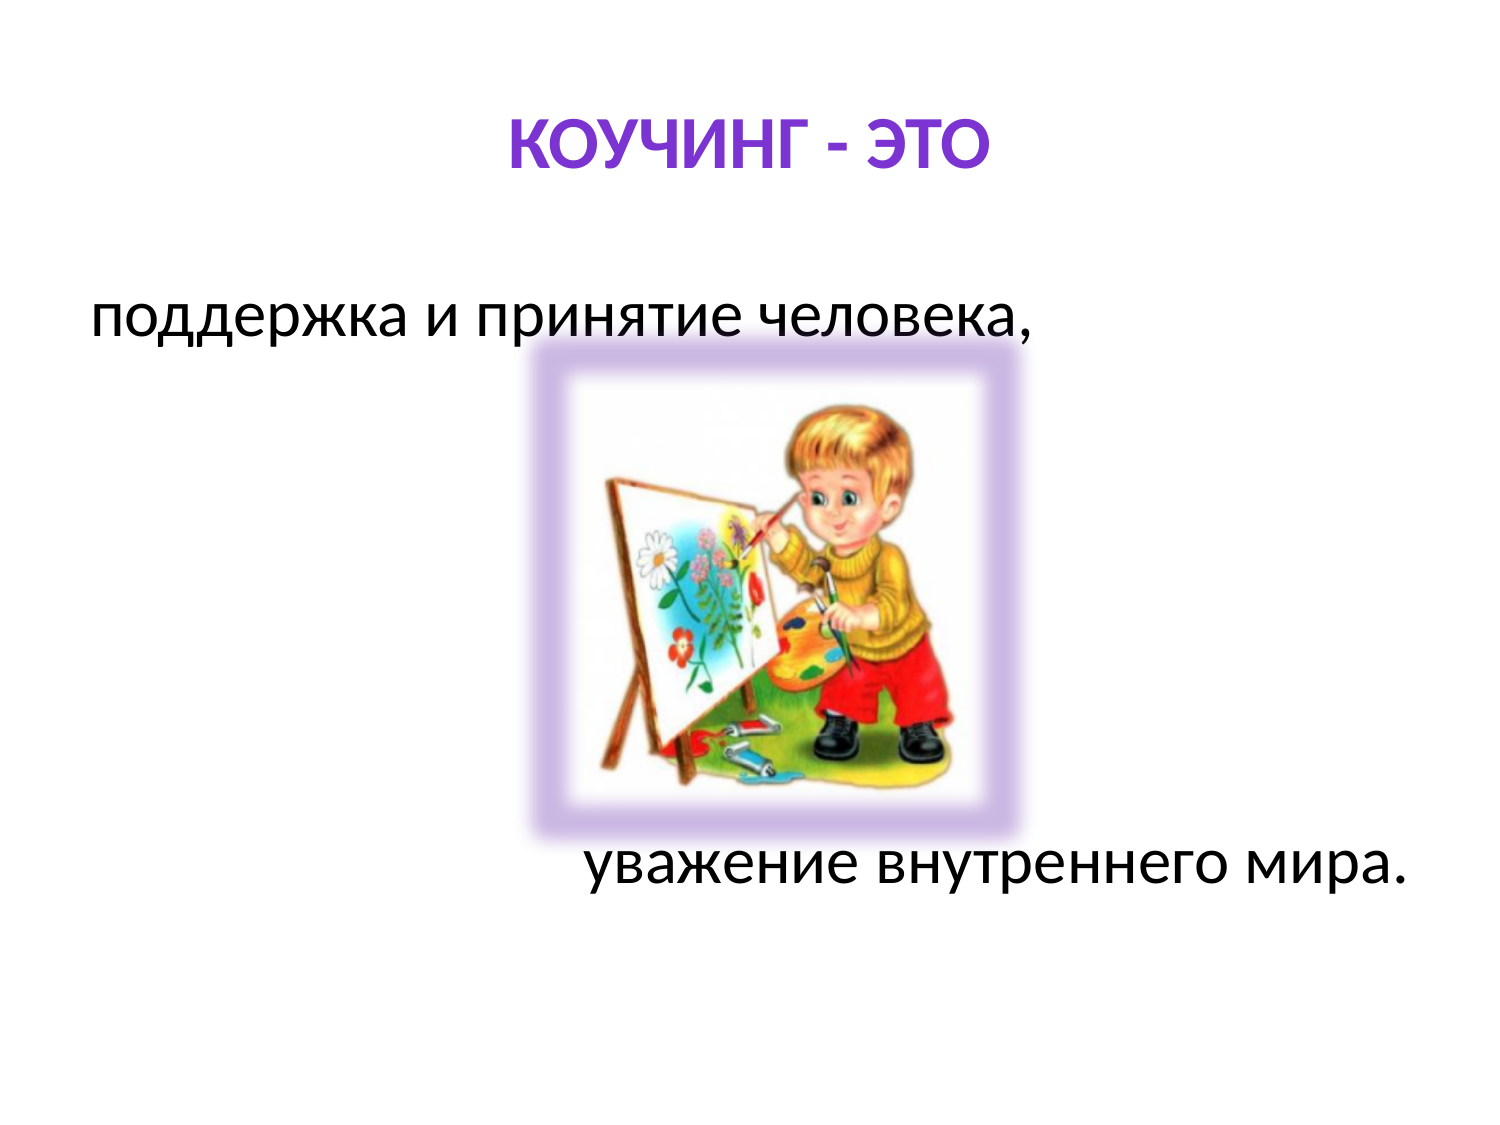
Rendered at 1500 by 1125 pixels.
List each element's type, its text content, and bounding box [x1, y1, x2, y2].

picture [548, 354, 1002, 823]
title Коучинг - это [75, 45, 1425, 233]
list поддержка и принятие человека, уважение внутреннего мира. [75, 262, 1425, 1005]
